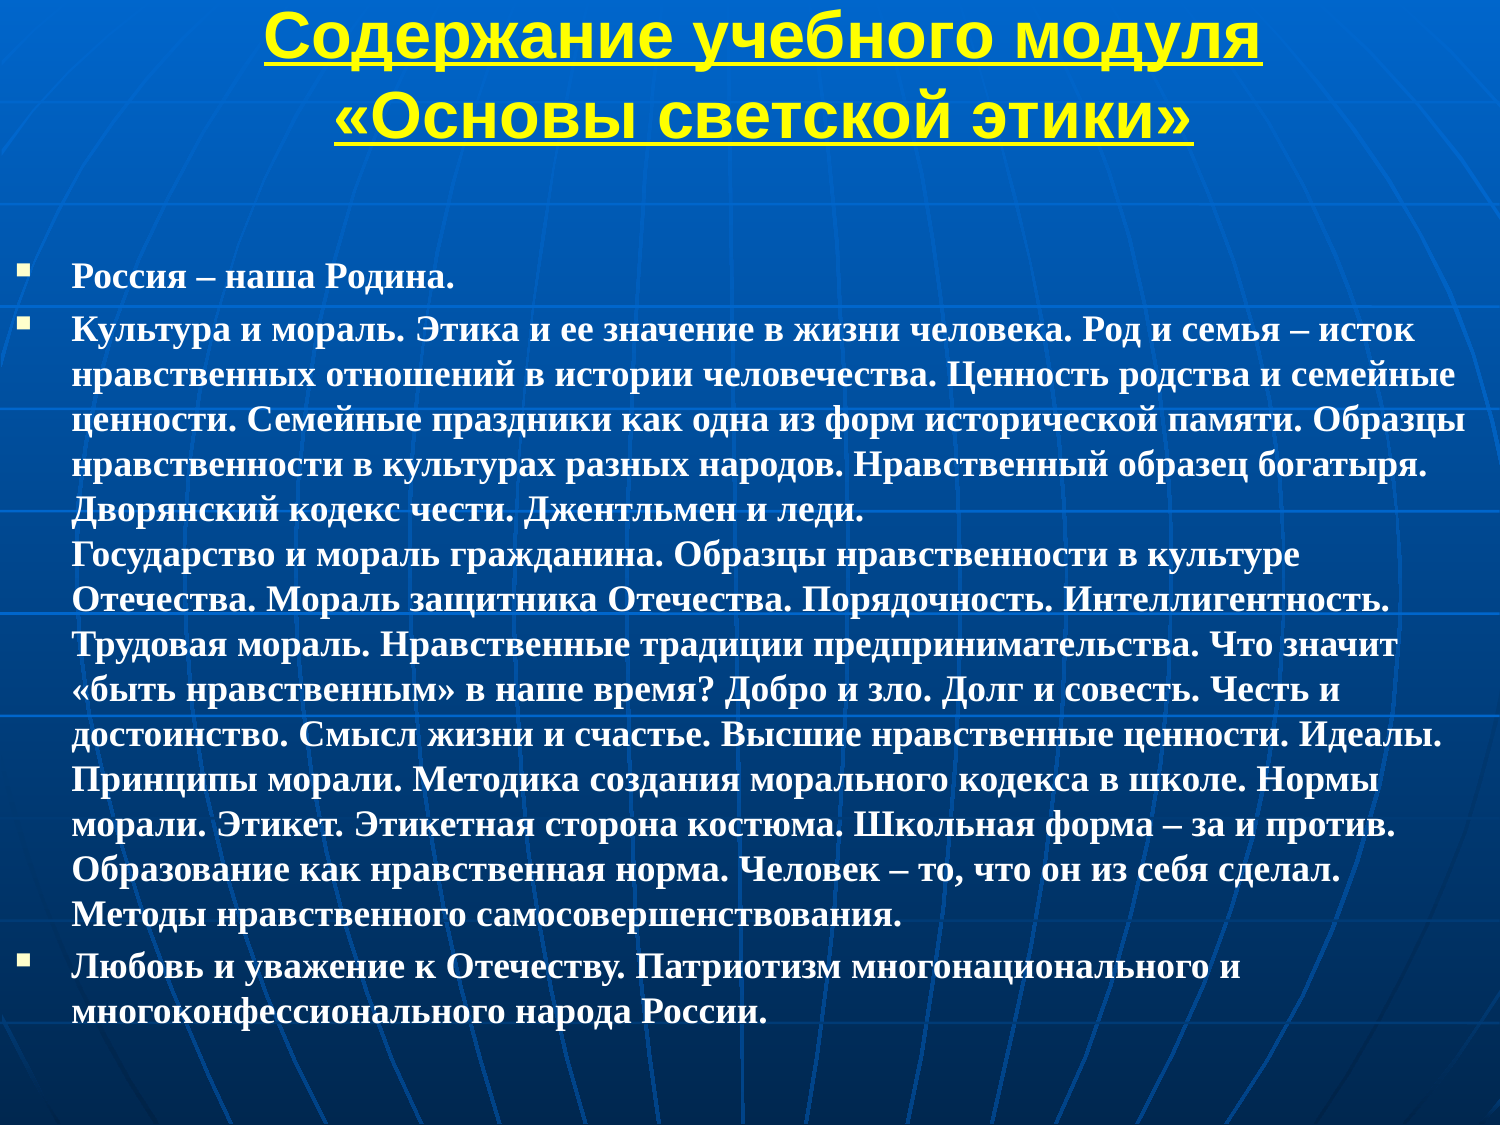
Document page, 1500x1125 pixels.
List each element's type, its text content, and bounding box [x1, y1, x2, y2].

title Содержание учебного модуля «Основы светской этики» [88, 30, 1439, 240]
list Россия – наша Родина. Культура и мораль. Этика и ее значение в жизни человека. Род и семья – исток нравственных отношений в истории человечества. Ценность родства и семейные ценности. Семейные праздники как одна из форм исторической памяти. Образцы нравственности в культурах разных народов. Нравственный образец богатыря. Дворянский кодекс чести. Джентльмен и леди. Государство и мораль гражданина. Образцы нравственности в культуре Отечества. Мораль защитника Отечества. Порядочность. Интеллигентность. Трудовая мораль. Нравственные традиции предпринимательства. Что значит «быть нравственным» в наше время? Добро и зло. Долг и совесть. Честь и достоинство. Смысл жизни и счастье. Высшие нравственные ценности. Идеалы. Принципы морали. Методика создания морального кодекса в школе. Нормы морали. Этикет. Этикетная сторона костюма. Школьная форма – за и против. Образование как нравственная норма. Человек – то, что он из себя сделал. Методы нравственного самосовершенствования. Любовь и уважение к Отечеству. Патриотизм многонационального и многоконфессионального народа России. [0, 243, 1500, 1125]
